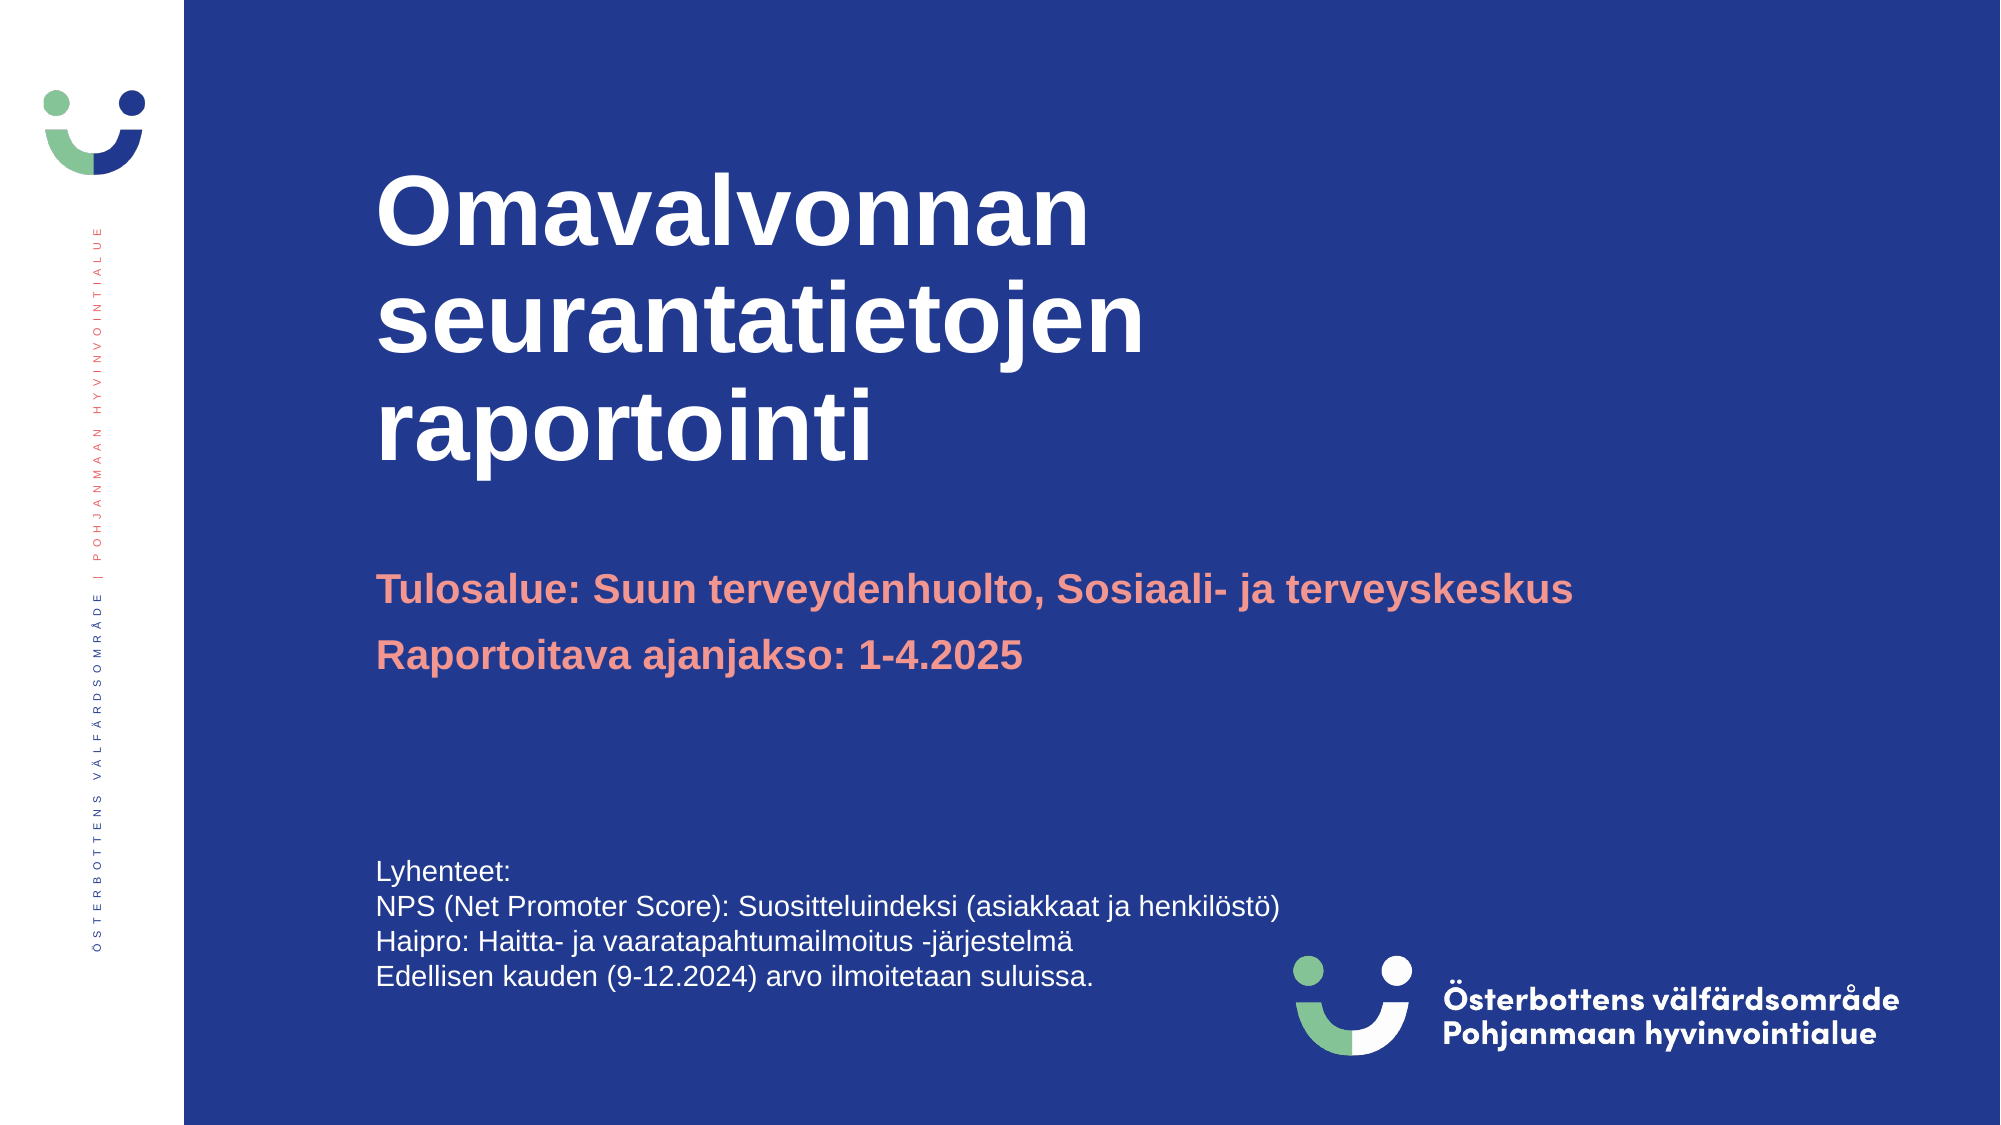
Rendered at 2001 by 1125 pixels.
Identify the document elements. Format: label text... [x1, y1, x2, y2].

list Tulosalue: Suun terveydenhuolto, Sosiaali- ja terveyskeskus Raportoitava ajanjakso: 1-4.2025 [360, 559, 1842, 712]
picture [1293, 955, 1899, 1056]
title Omavalvonnan seurantatietojen raportointi [360, 150, 1659, 490]
picture [43, 90, 145, 175]
text_box Lyhenteet: NPS (Net Promoter Score): Suositteluindeksi (asiakkaat ja henkilöstö) Haipro: Haitta- ja vaaratapahtumailmoitus -järjestelmä Edellisen kauden (9-12.2024) arvo ilmoitetaan suluissa. [360, 845, 1458, 1000]
